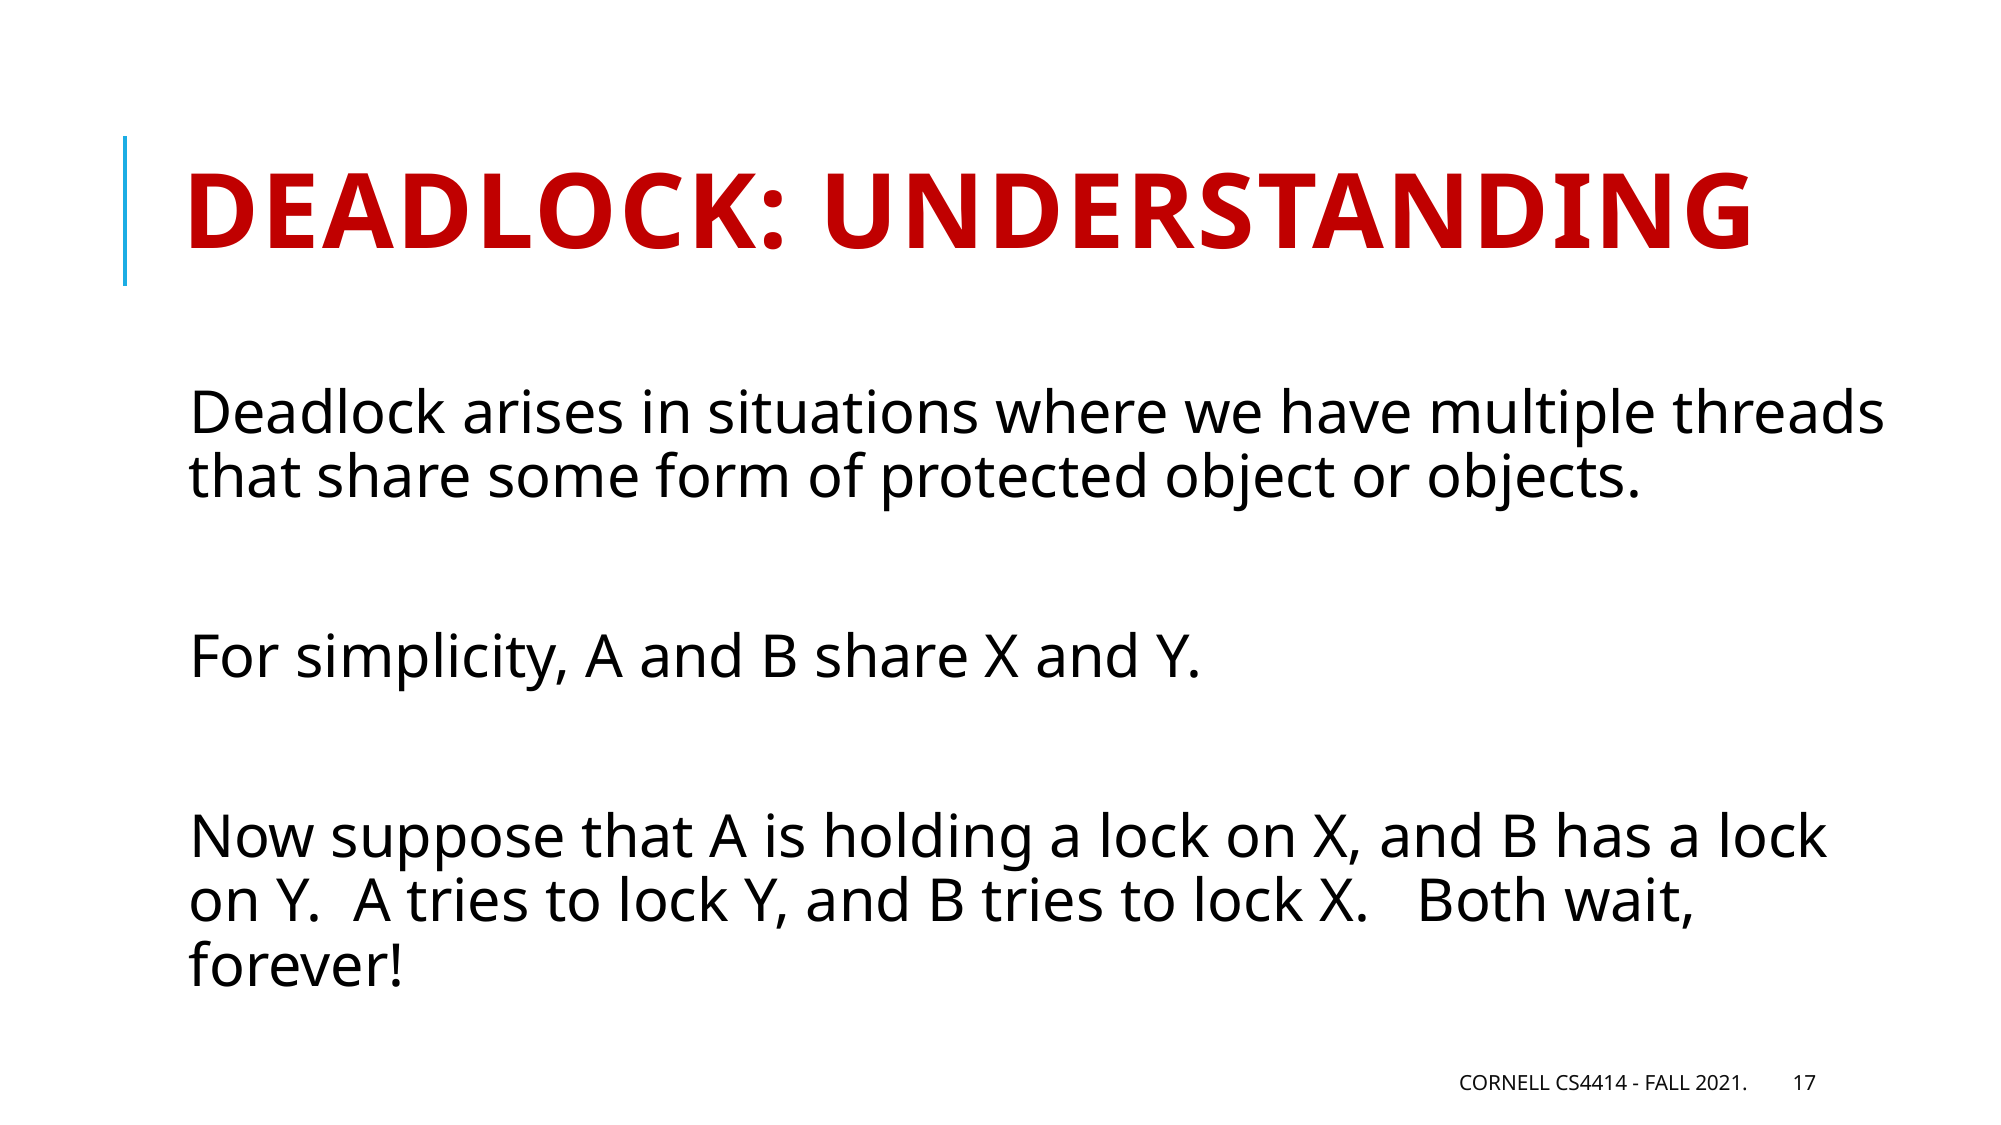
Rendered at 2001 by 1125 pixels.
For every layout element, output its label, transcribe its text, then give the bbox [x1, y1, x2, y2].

list Deadlock arises in situations where we have multiple threads that share some form of protected object or objects. For simplicity, A and B share X and Y. Now suppose that A is holding a lock on X, and B has a lock on Y. A tries to lock Y, and B tries to lock X. Both wait, forever! [168, 375, 1914, 1035]
footer Cornell CS4414 - Fall 2021. [794, 1061, 1763, 1107]
slide_number 17 [1777, 1061, 1938, 1107]
title Deadlock: Understanding [168, 96, 1914, 342]
